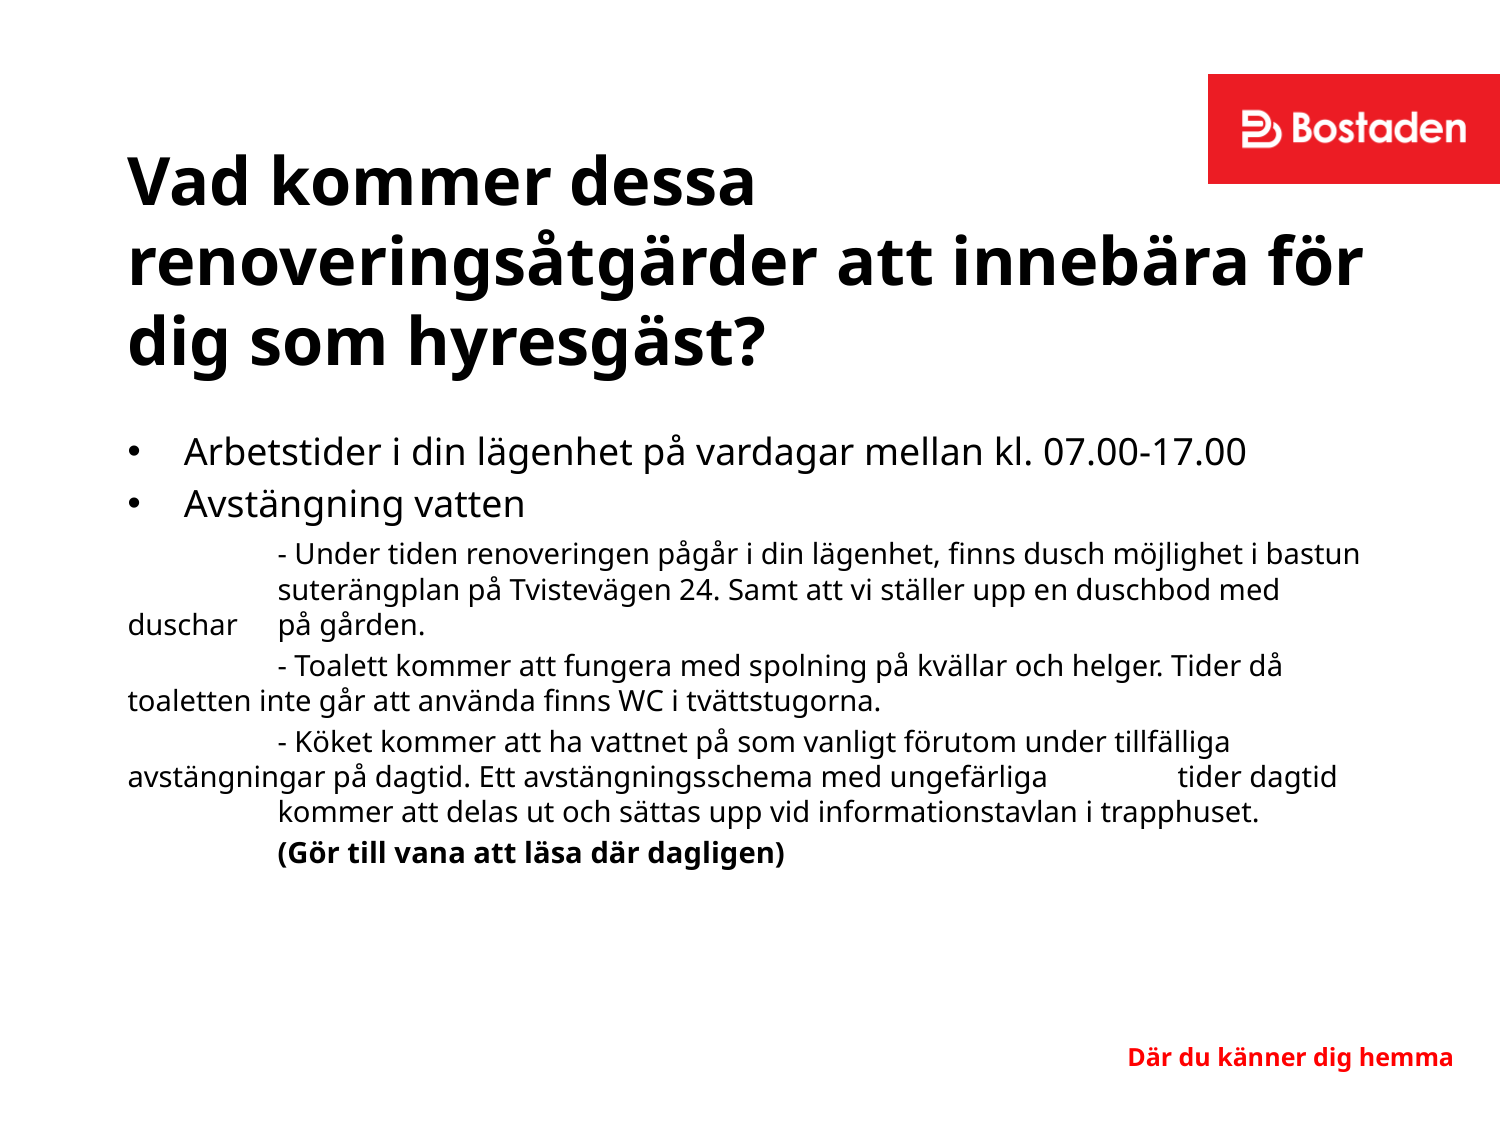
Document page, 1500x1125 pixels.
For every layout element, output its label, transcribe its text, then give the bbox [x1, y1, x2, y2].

list Arbetstider i din lägenhet på vardagar mellan kl. 07.00-17.00 Avstängning vatten - Under tiden renoveringen pågår i din lägenhet, finns dusch möjlighet i bastun suterängplan på Tvistevägen 24. Samt att vi ställer upp en duschbod med duschar på gården. - Toalett kommer att fungera med spolning på kvällar och helger. Tider då toaletten inte går att använda finns WC i tvättstugorna. - Köket kommer att ha vattnet på som vanligt förutom under tillfälliga avstängningar på dagtid. Ett avstängningsschema med ungefärliga tider dagtid kommer att delas ut och sättas upp vid informationstavlan i trapphuset. (Gör till vana att läsa där dagligen) [112, 352, 1388, 1008]
picture [1208, 74, 1500, 184]
title Vad kommer dessa renoveringsåtgärder att innebära för dig som hyresgäst? [112, 164, 1388, 352]
